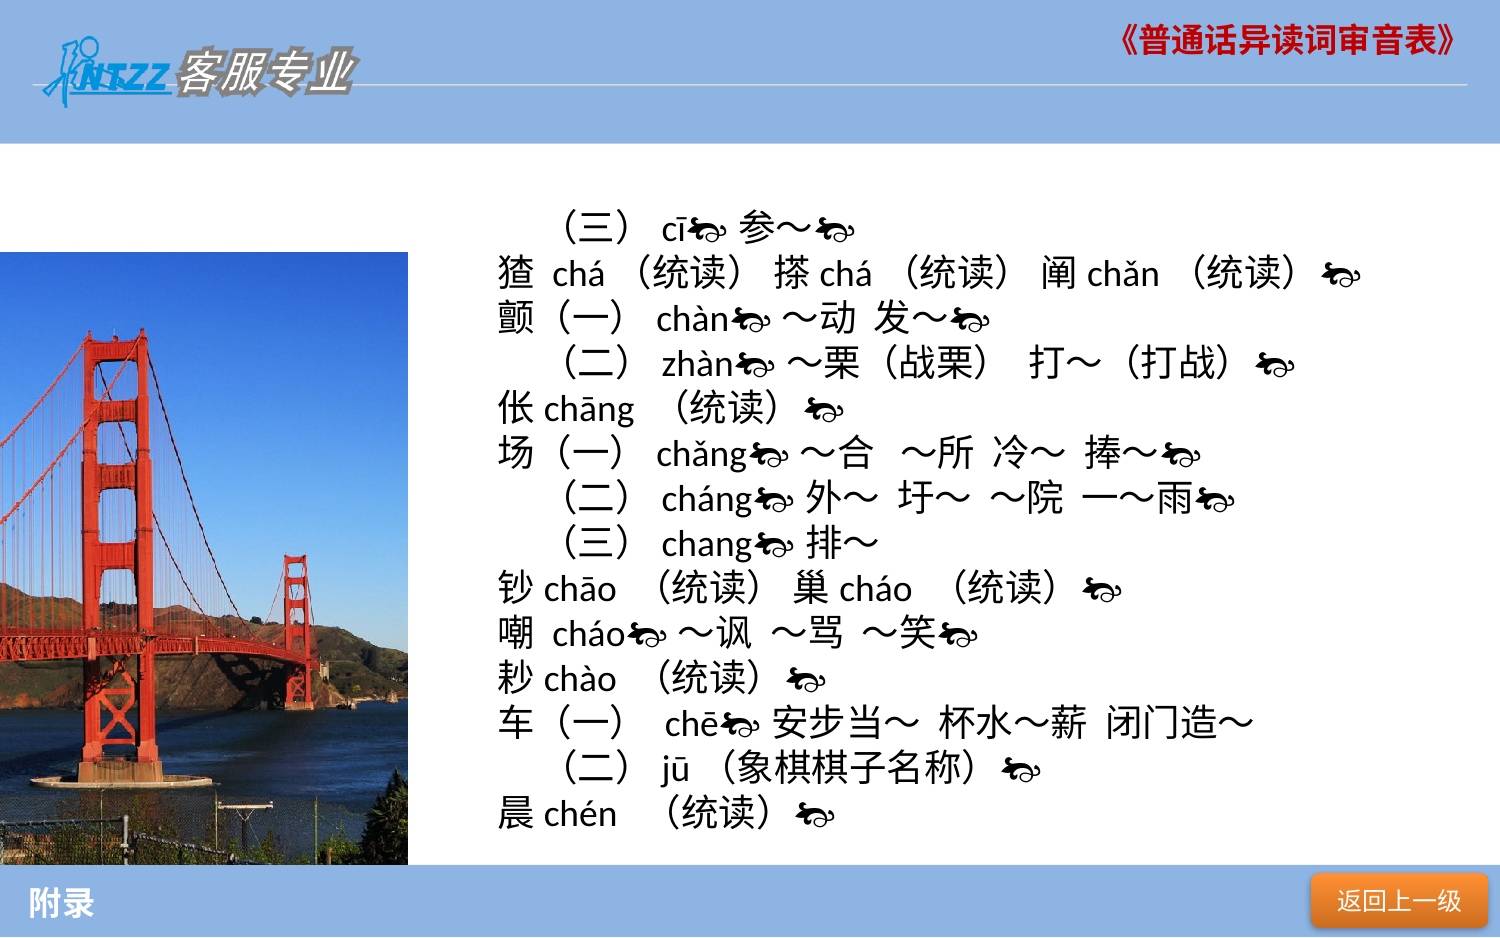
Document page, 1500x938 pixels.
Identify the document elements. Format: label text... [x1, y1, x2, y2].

text_box 附录 [17, 876, 467, 928]
picture [82, 40, 96, 55]
picture [85, 85, 92, 91]
picture [67, 36, 362, 108]
picture [74, 48, 85, 66]
picture [40, 36, 85, 108]
text_box （三）cī参～ 猹 chá（统读） 搽chá（统读） 阐chǎn（统读） 颤（一）chàn～动 发～ （二）zhàn～栗（战栗） 打～（打战） 伥chāng （统读） 场（一）chǎng～合 ～所 冷～ 捧～ （二）cháng外～ 圩～ ～院 一～雨 （三）chang排～ 钞chāo （统读） 巢cháo （统读） 嘲 cháo～讽 ～骂 ～笑 耖chào （统读） 车（一） chē安步当～ 杯水～薪 闭门造～ （二）jū（象棋棋子名称） 晨chén （统读） [407, 197, 1447, 842]
text_box 《普通话异读词审音表》 [927, 13, 1483, 65]
picture [101, 73, 111, 85]
text_box 返回上一级 [1311, 873, 1489, 929]
picture [0, 252, 408, 866]
text_box [0, 864, 1500, 937]
picture [74, 64, 84, 86]
picture [63, 44, 75, 72]
text_box [0, 0, 1500, 144]
